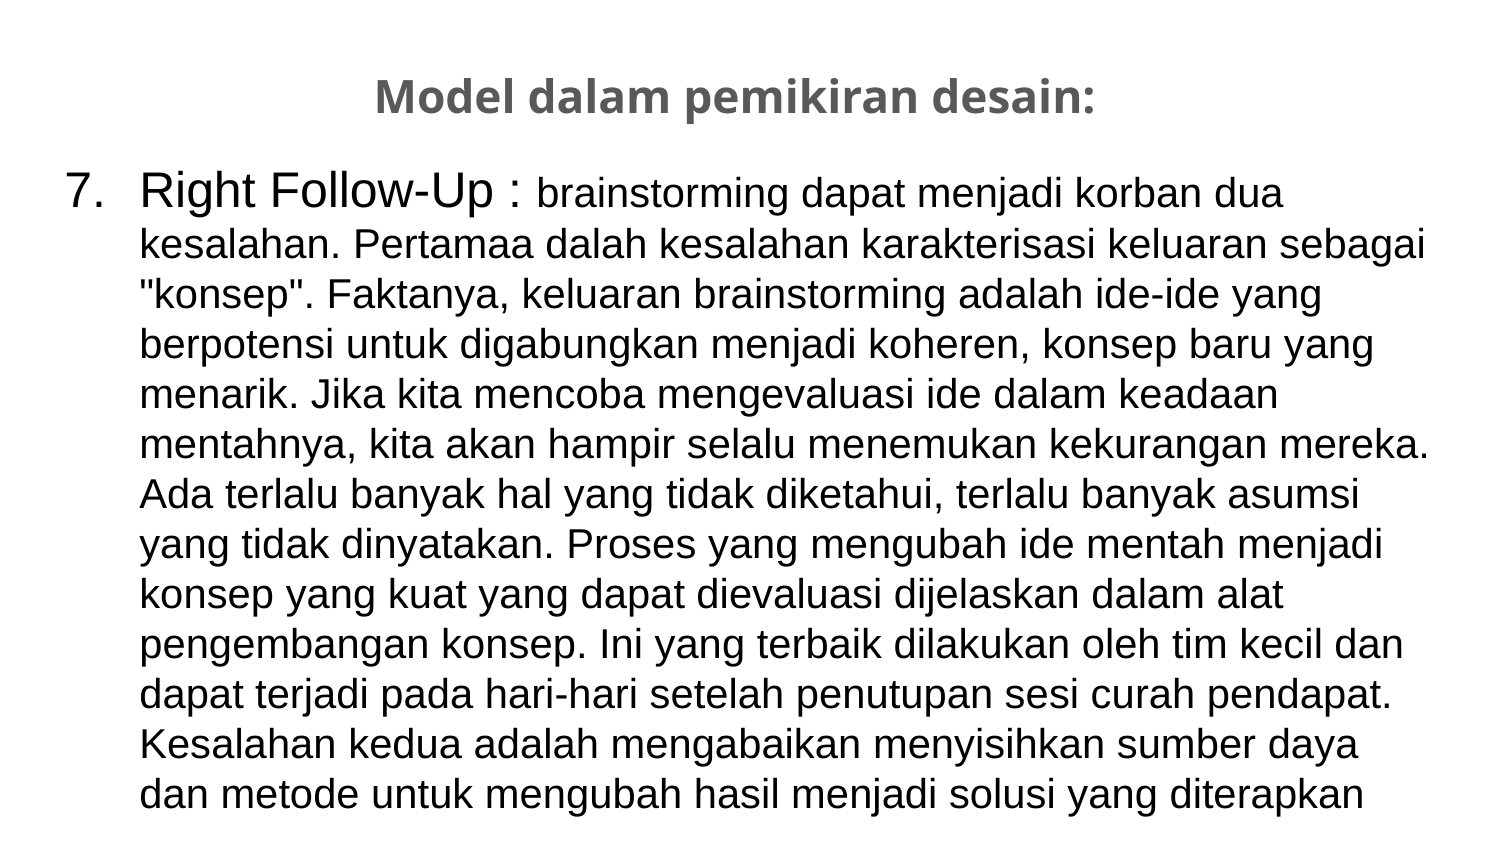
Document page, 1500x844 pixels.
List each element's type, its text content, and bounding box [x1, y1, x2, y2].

title Model dalam pemikiran desain: [18, 44, 1451, 139]
text_box Right Follow-Up : brainstorming dapat menjadi korban dua kesalahan. Pertamaa dalah kesalahan karakterisasi keluaran sebagai "konsep". Faktanya, keluaran brainstorming adalah ide-ide yang berpotensi untuk digabungkan menjadi koheren, konsep baru yang menarik. Jika kita mencoba mengevaluasi ide dalam keadaan mentahnya, kita akan hampir selalu menemukan kekurangan mereka. Ada terlalu banyak hal yang tidak diketahui, terlalu banyak asumsi yang tidak dinyatakan. Proses yang mengubah ide mentah menjadi konsep yang kuat yang dapat dievaluasi dijelaskan dalam alat pengembangan konsep. Ini yang terbaik dilakukan oleh tim kecil dan dapat terjadi pada hari-hari setelah penutupan sesi curah pendapat. Kesalahan kedua adalah mengabaikan menyisihkan sumber daya dan metode untuk mengubah hasil menjadi solusi yang diterapkan [49, 149, 1451, 825]
